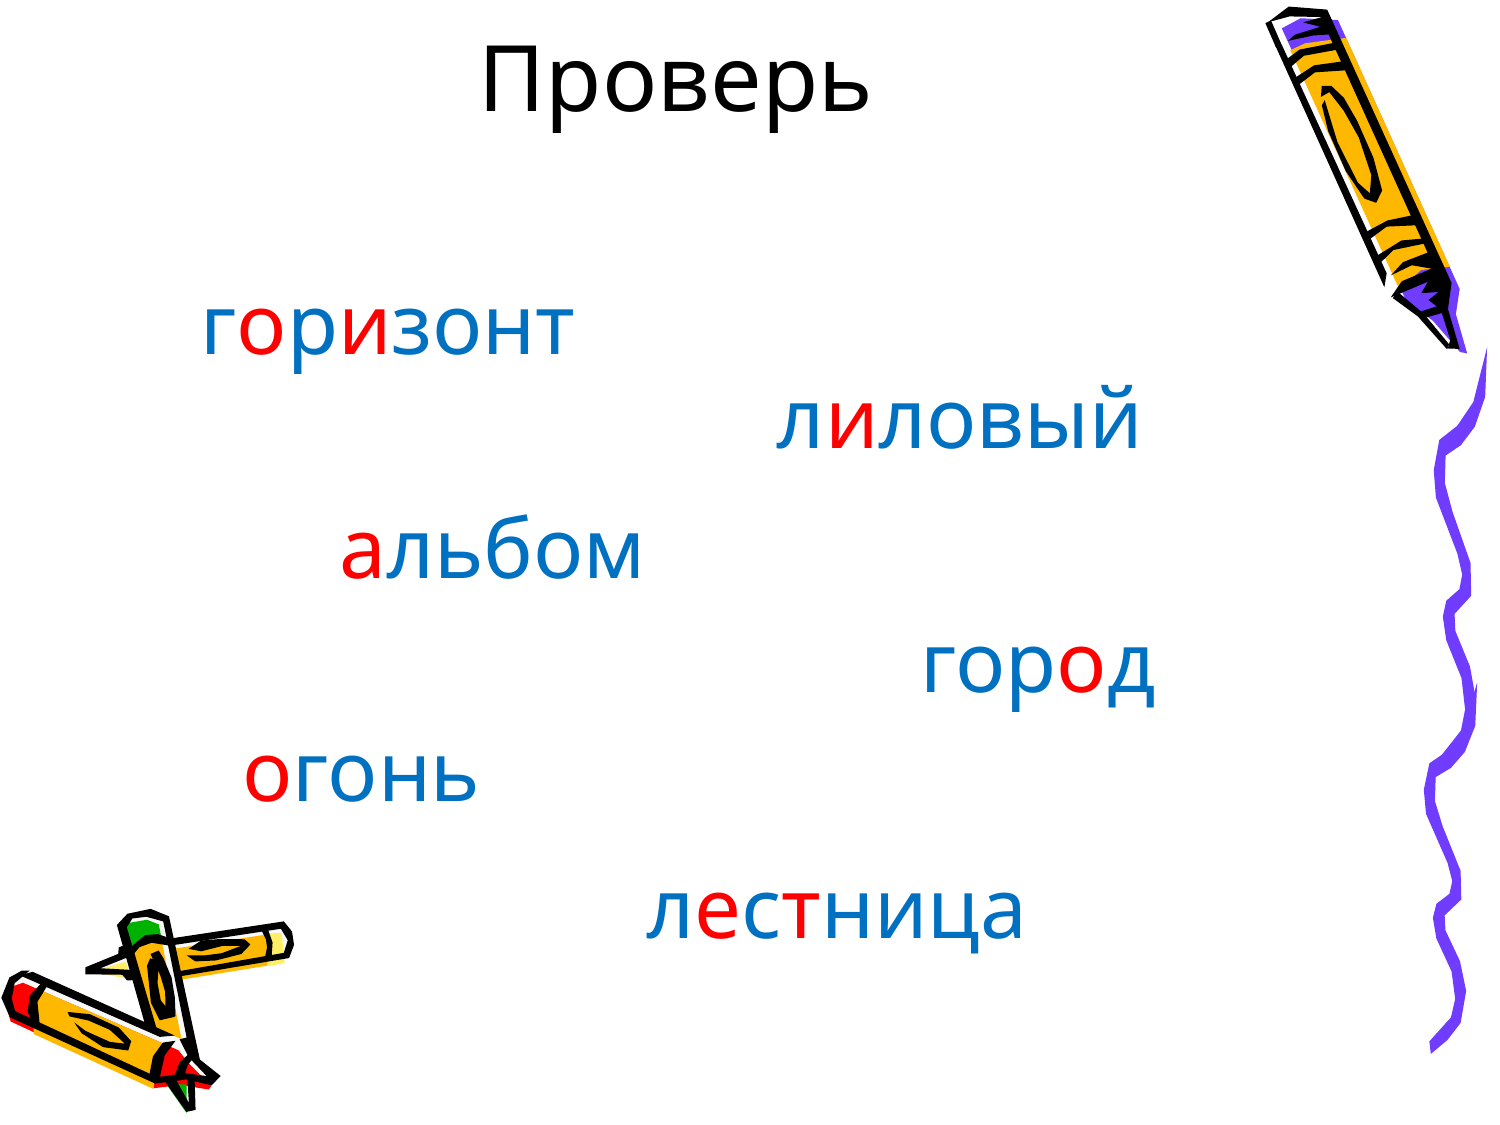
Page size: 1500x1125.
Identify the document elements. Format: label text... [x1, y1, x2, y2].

text_box огонь [227, 711, 580, 871]
text_box лиловый [762, 357, 1223, 518]
text_box альбом [324, 487, 786, 648]
text_box горизонт [176, 263, 632, 379]
text_box город [905, 601, 1263, 762]
text_box лестница [631, 848, 1211, 1008]
title Проверь [112, 24, 1240, 138]
